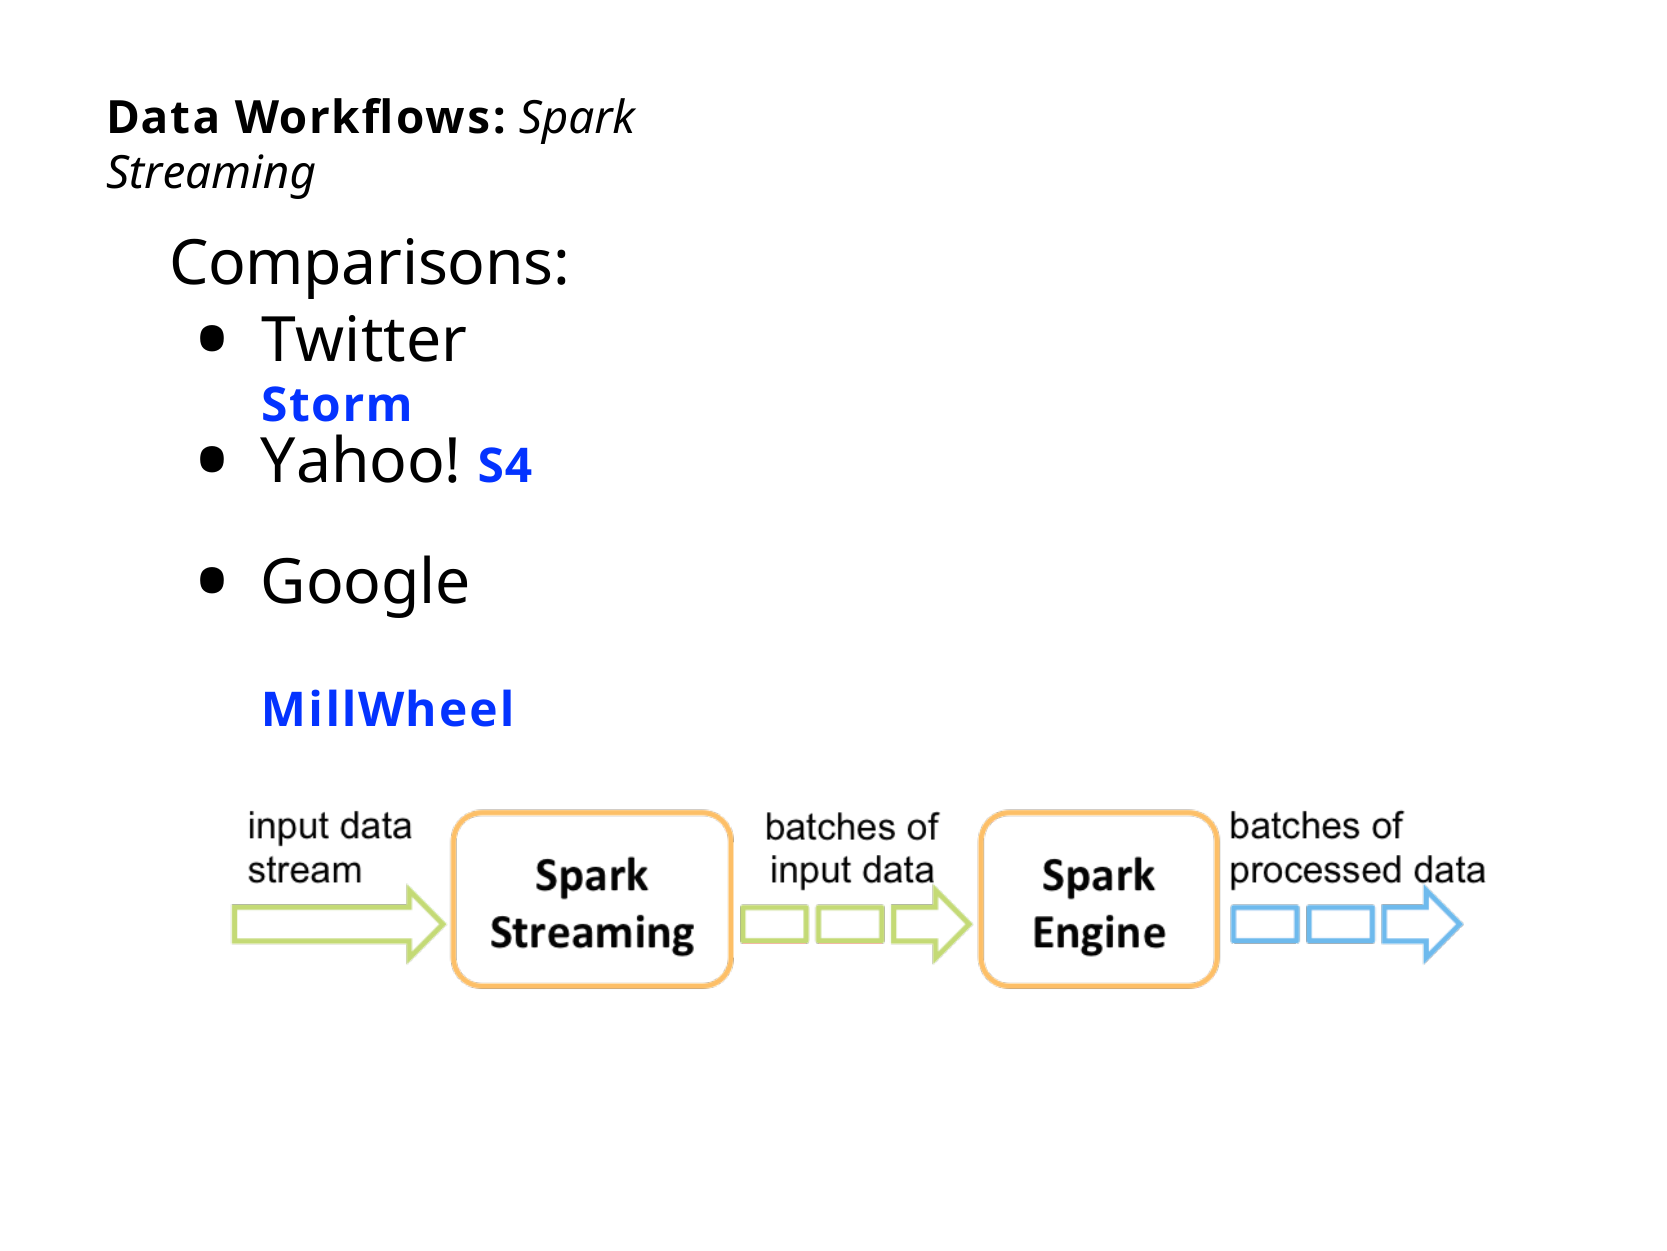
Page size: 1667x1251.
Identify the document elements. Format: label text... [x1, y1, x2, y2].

text_box Comparisons: Twitter Storm [167, 221, 618, 442]
text_box Yahoo! S4 Google MillWheel [190, 419, 716, 684]
text_box [227, 793, 1500, 1002]
text_box Data Workflows: Spark Streaming [104, 87, 800, 145]
